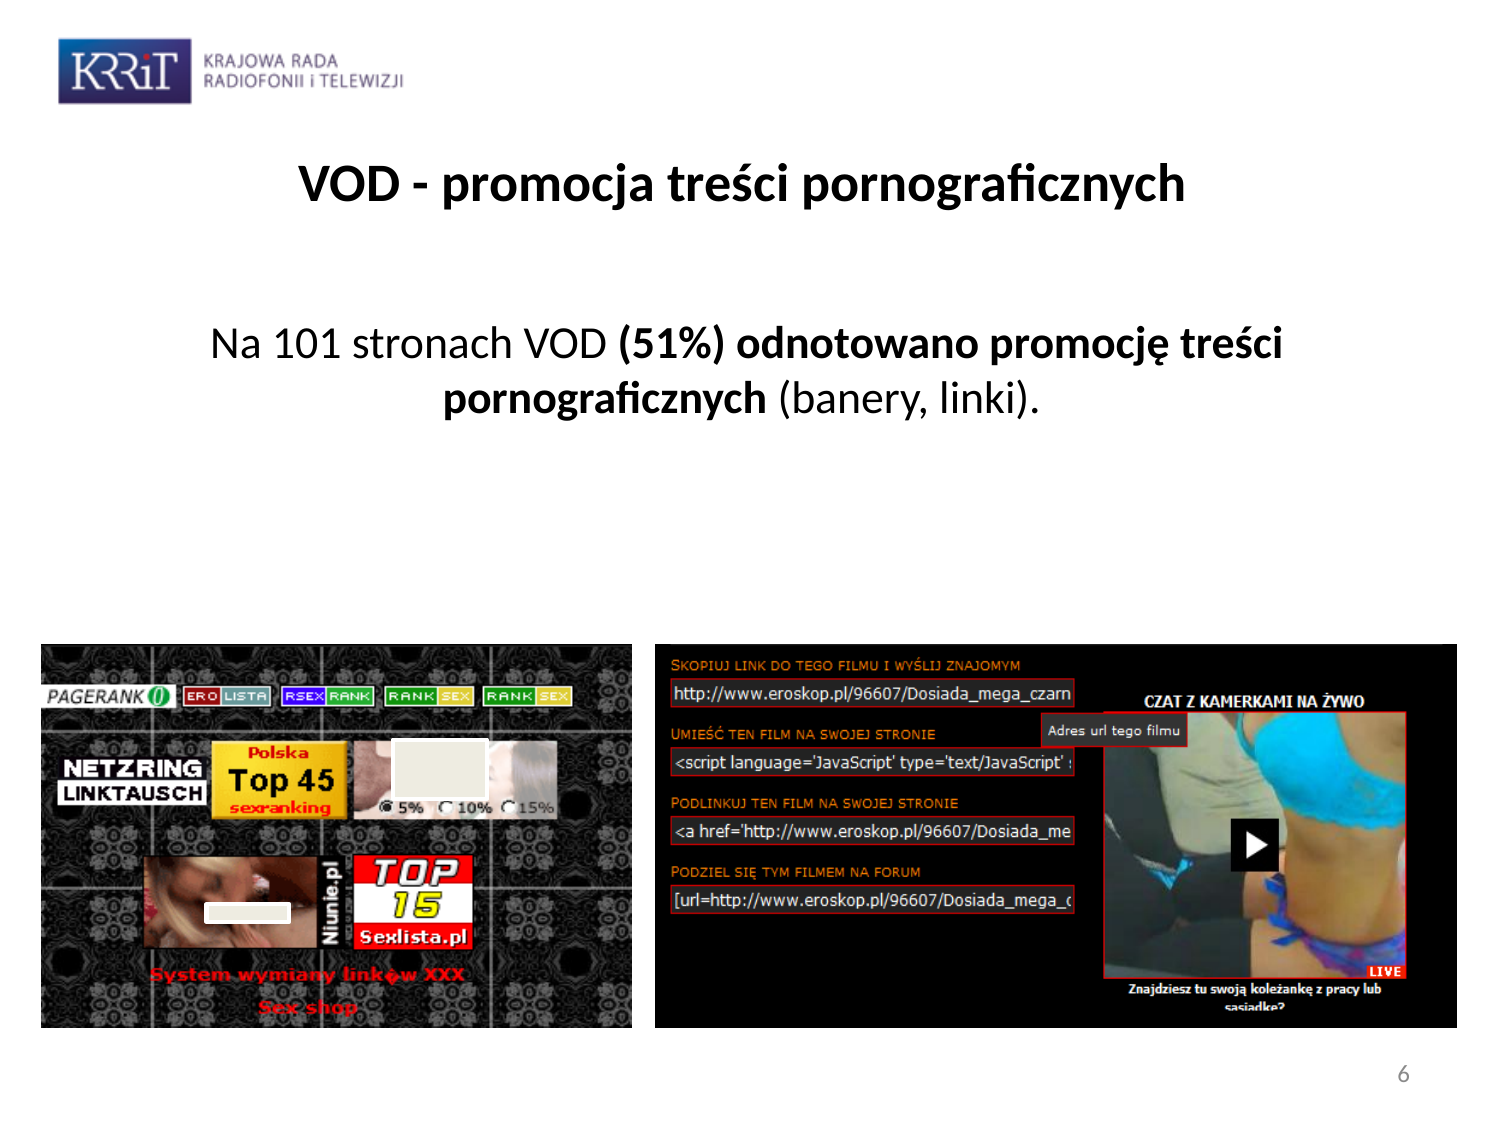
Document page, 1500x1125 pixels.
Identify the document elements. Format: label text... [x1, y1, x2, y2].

picture [54, 30, 407, 113]
slide_number 6 [1074, 1042, 1425, 1103]
title VOD - promocja treści pornograficznych [52, 114, 1447, 246]
picture [41, 644, 633, 1029]
text_box Na 101 stronach VOD (51%) odnotowano promocję treści pornograficznych (banery, linki). [46, 278, 1447, 457]
picture [655, 644, 1457, 1029]
